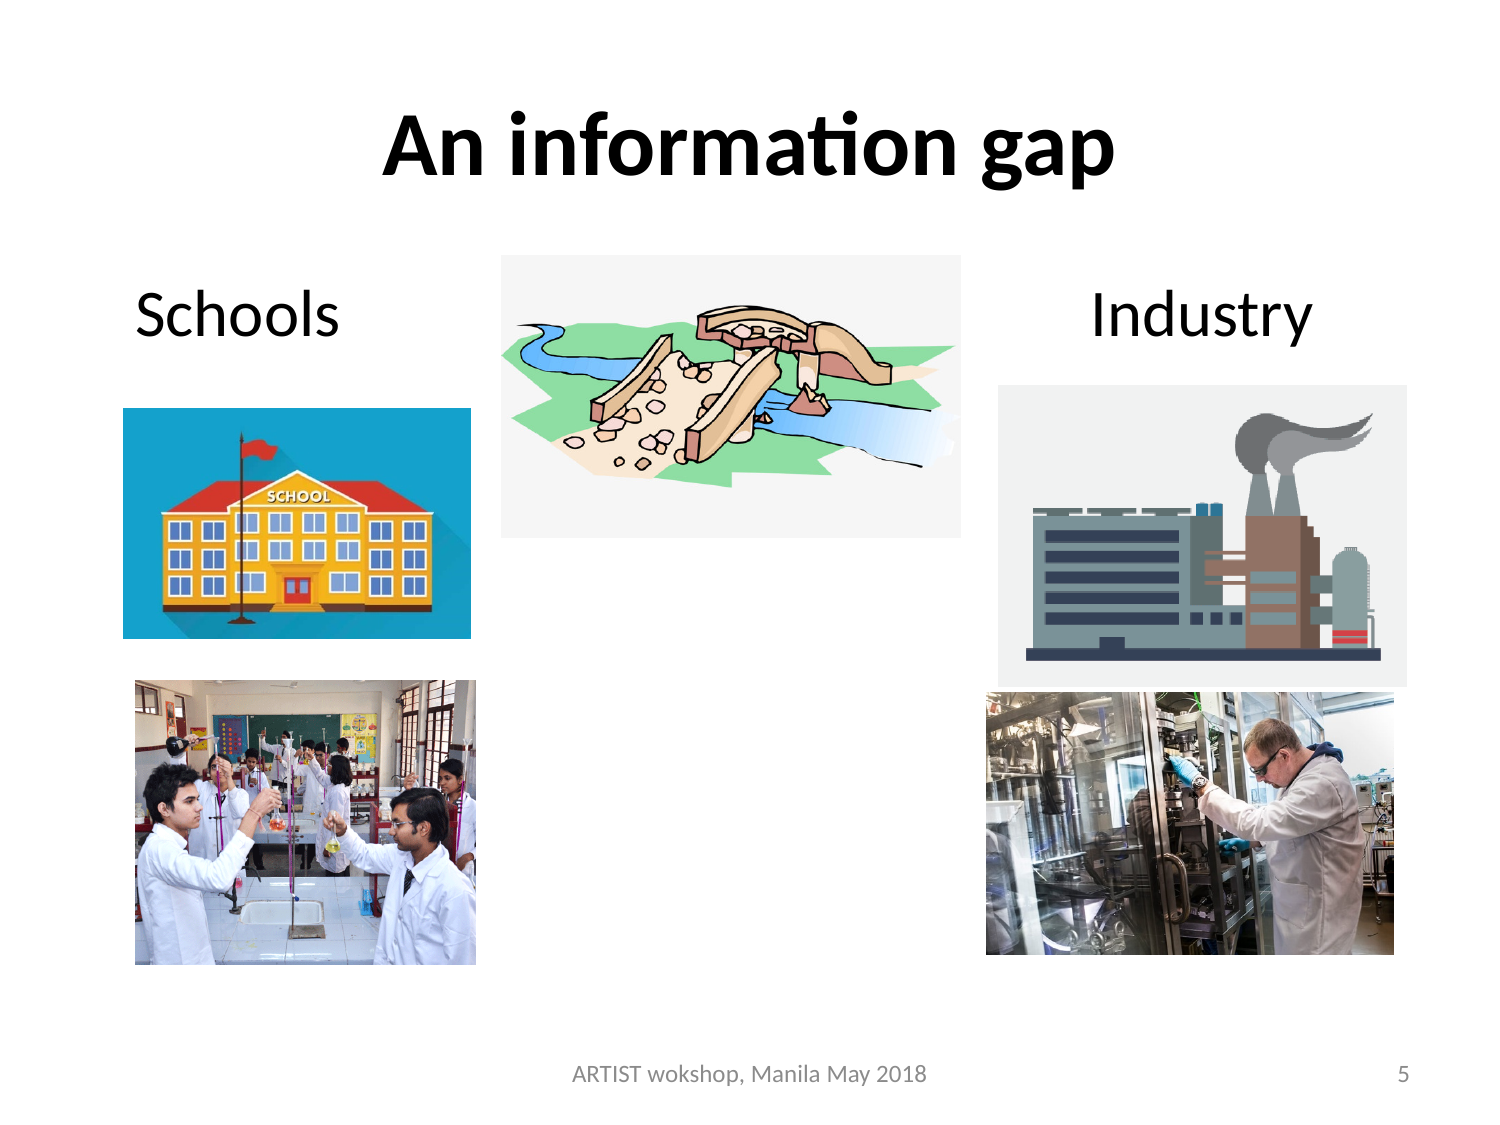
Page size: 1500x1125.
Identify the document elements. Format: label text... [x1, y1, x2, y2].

title An information gap [75, 45, 1425, 233]
slide_number 5 [1074, 1042, 1425, 1103]
picture [985, 692, 1394, 955]
picture [997, 385, 1407, 688]
picture [135, 680, 477, 965]
footer ARTIST wokshop, Manila May 2018 [512, 1042, 988, 1103]
list Schools Industry [75, 262, 1425, 1005]
picture [501, 255, 962, 539]
picture [123, 408, 471, 639]
